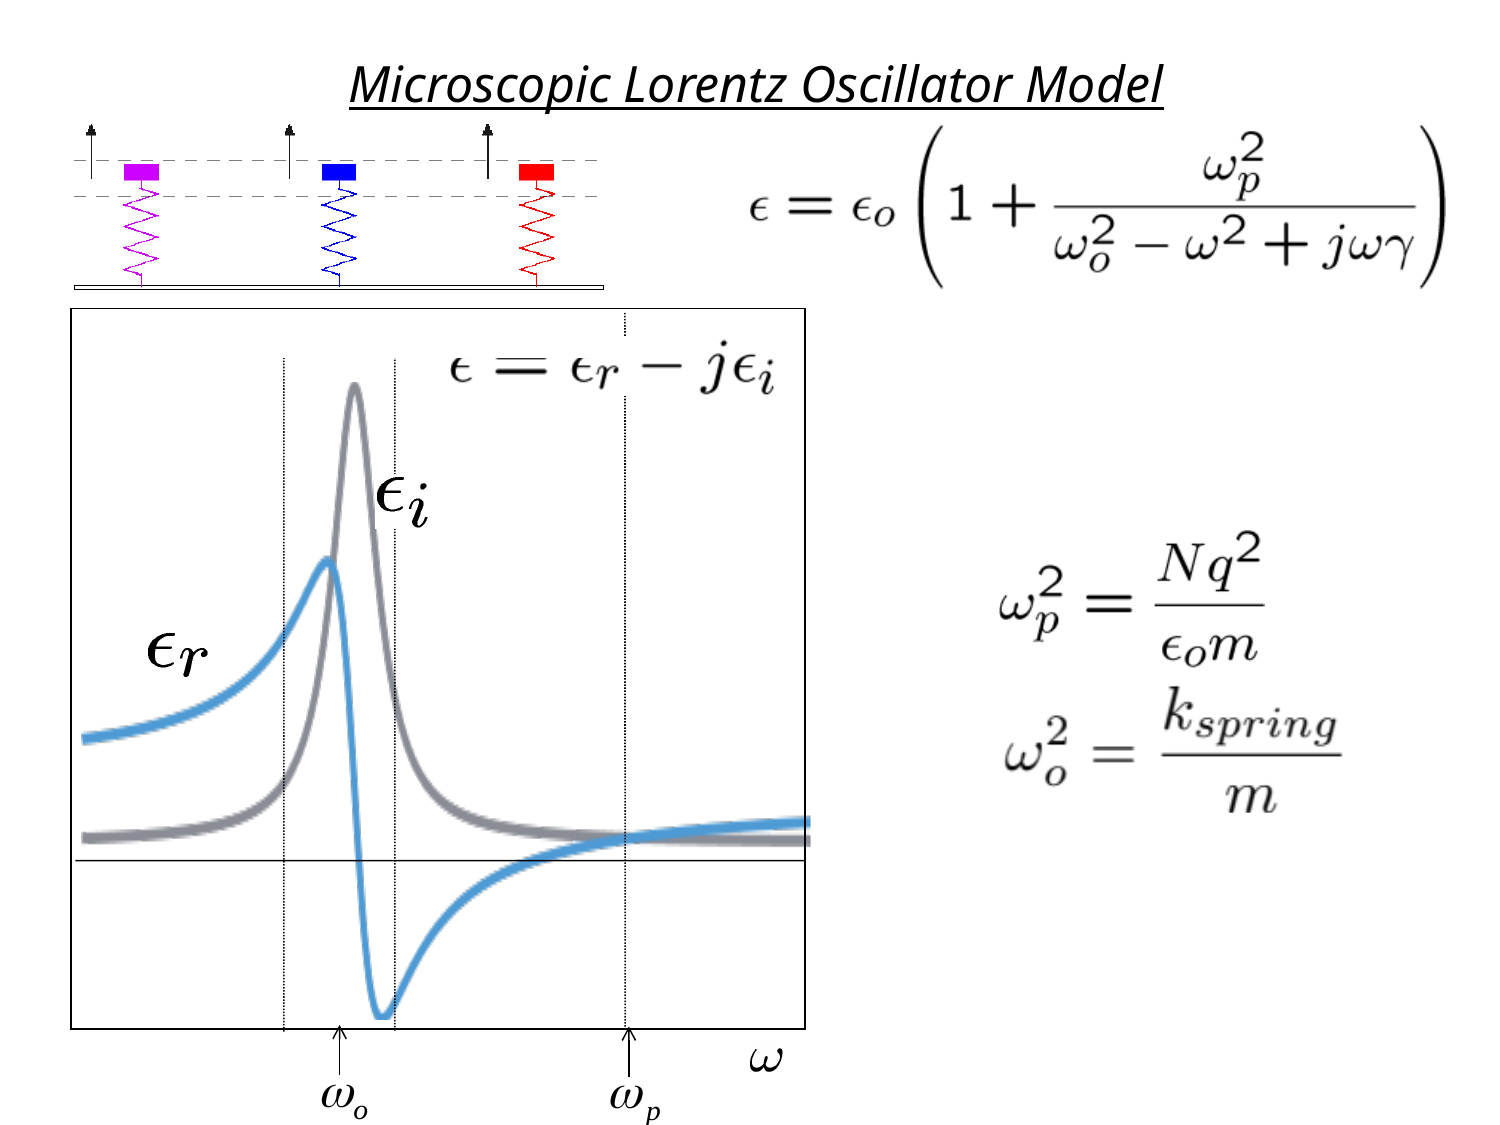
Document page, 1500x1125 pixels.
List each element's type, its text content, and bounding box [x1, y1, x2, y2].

picture [999, 529, 1265, 669]
text_box [70, 366, 806, 1030]
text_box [312, 1058, 377, 1125]
text_box Microscopic Lorentz Oscillator Model [621, 45, 1179, 121]
picture [749, 124, 1447, 289]
picture [1001, 683, 1343, 813]
picture [749, 1045, 783, 1072]
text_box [601, 1059, 670, 1125]
picture [62, 24, 811, 1020]
text_box [621, 308, 806, 380]
